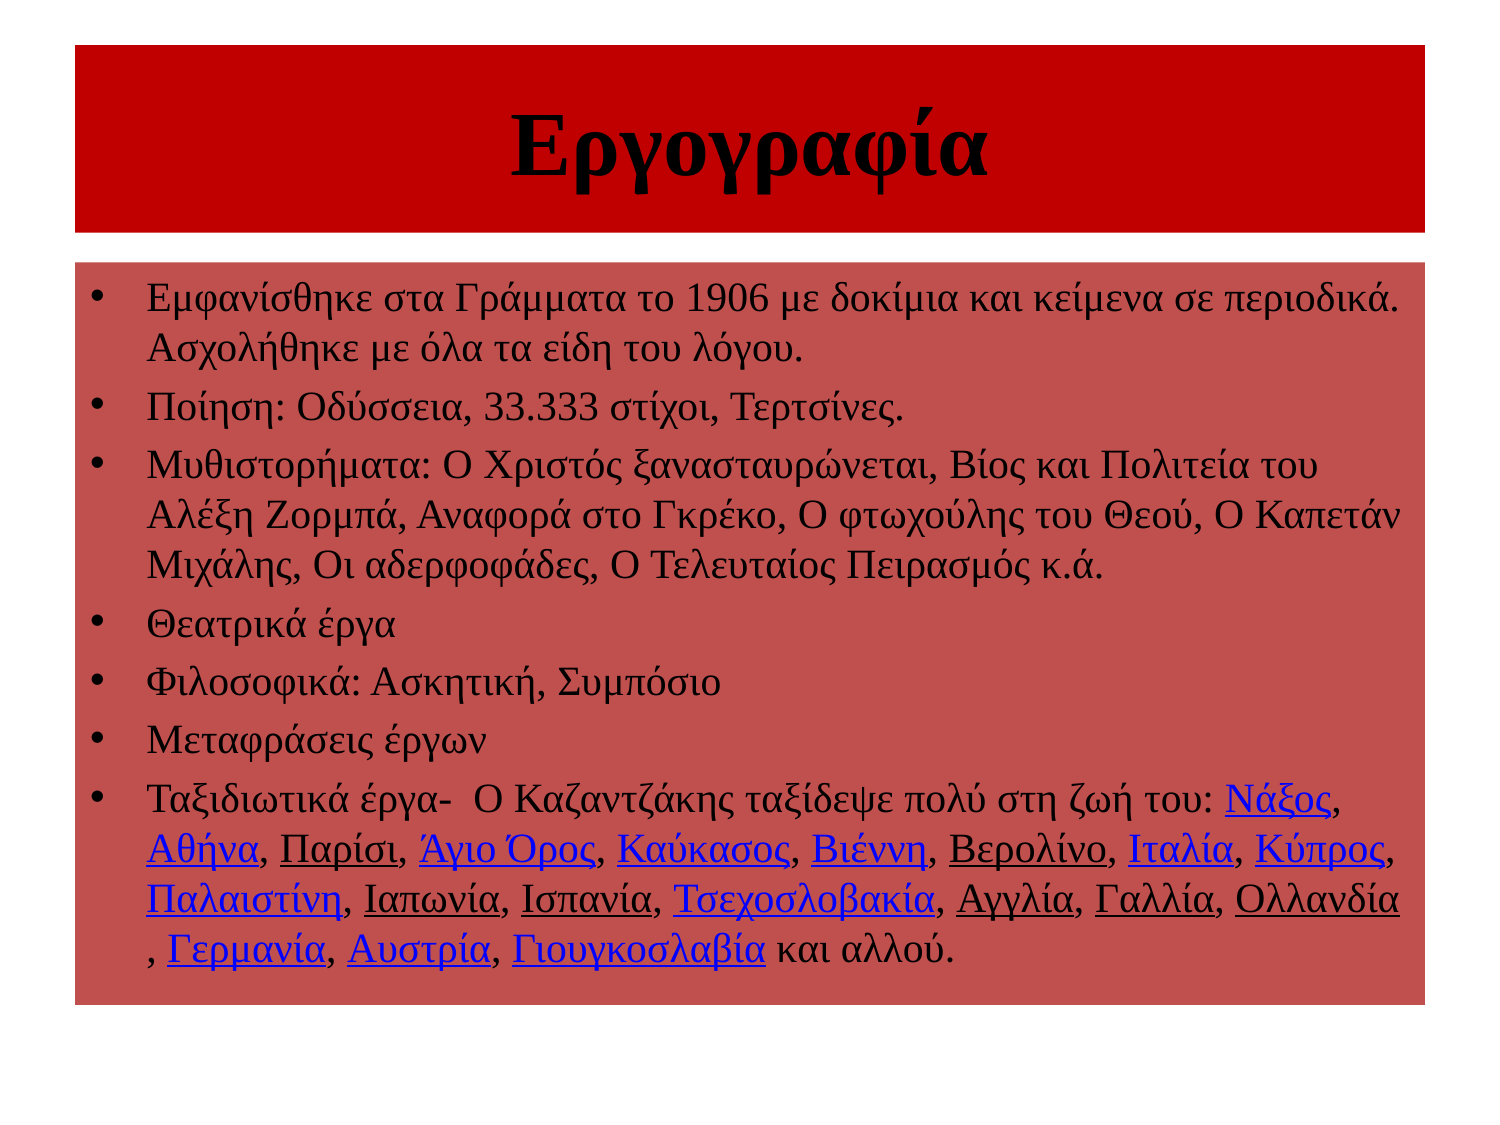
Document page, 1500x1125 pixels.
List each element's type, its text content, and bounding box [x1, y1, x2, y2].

list Εμφανίσθηκε στα Γράμματα το 1906 με δοκίμια και κείμενα σε περιοδικά. Ασχολήθηκε με όλα τα είδη του λόγου. Ποίηση: Οδύσσεια, 33.333 στίχοι, Τερτσίνες. Μυθιστορήματα: Ο Χριστός ξανασταυρώνεται, Βίος και Πολιτεία του Αλέξη Ζορμπά, Αναφορά στο Γκρέκο, Ο φτωχούλης του Θεού, Ο Καπετάν Μιχάλης, Οι αδερφοφάδες, Ο Τελευταίος Πειρασμός κ.ά. Θεατρικά έργα Φιλοσοφικά: Ασκητική, Συμπόσιο Μεταφράσεις έργων Ταξιδιωτικά έργα- Ο Καζαντζάκης ταξίδεψε πολύ στη ζωή του: Νάξος, Αθήνα, Παρίσι, Άγιο Όρος, Καύκασος, Βιέννη, Βερολίνο, Ιταλία, Κύπρος, Παλαιστίνη, Ιαπωνία, Ισπανία, Τσεχοσλοβακία, Αγγλία, Γαλλία, Ολλανδία, Γερμανία, Αυστρία, Γιουγκοσλαβία και αλλού. [75, 262, 1425, 1005]
title Εργογραφία [75, 45, 1425, 233]
